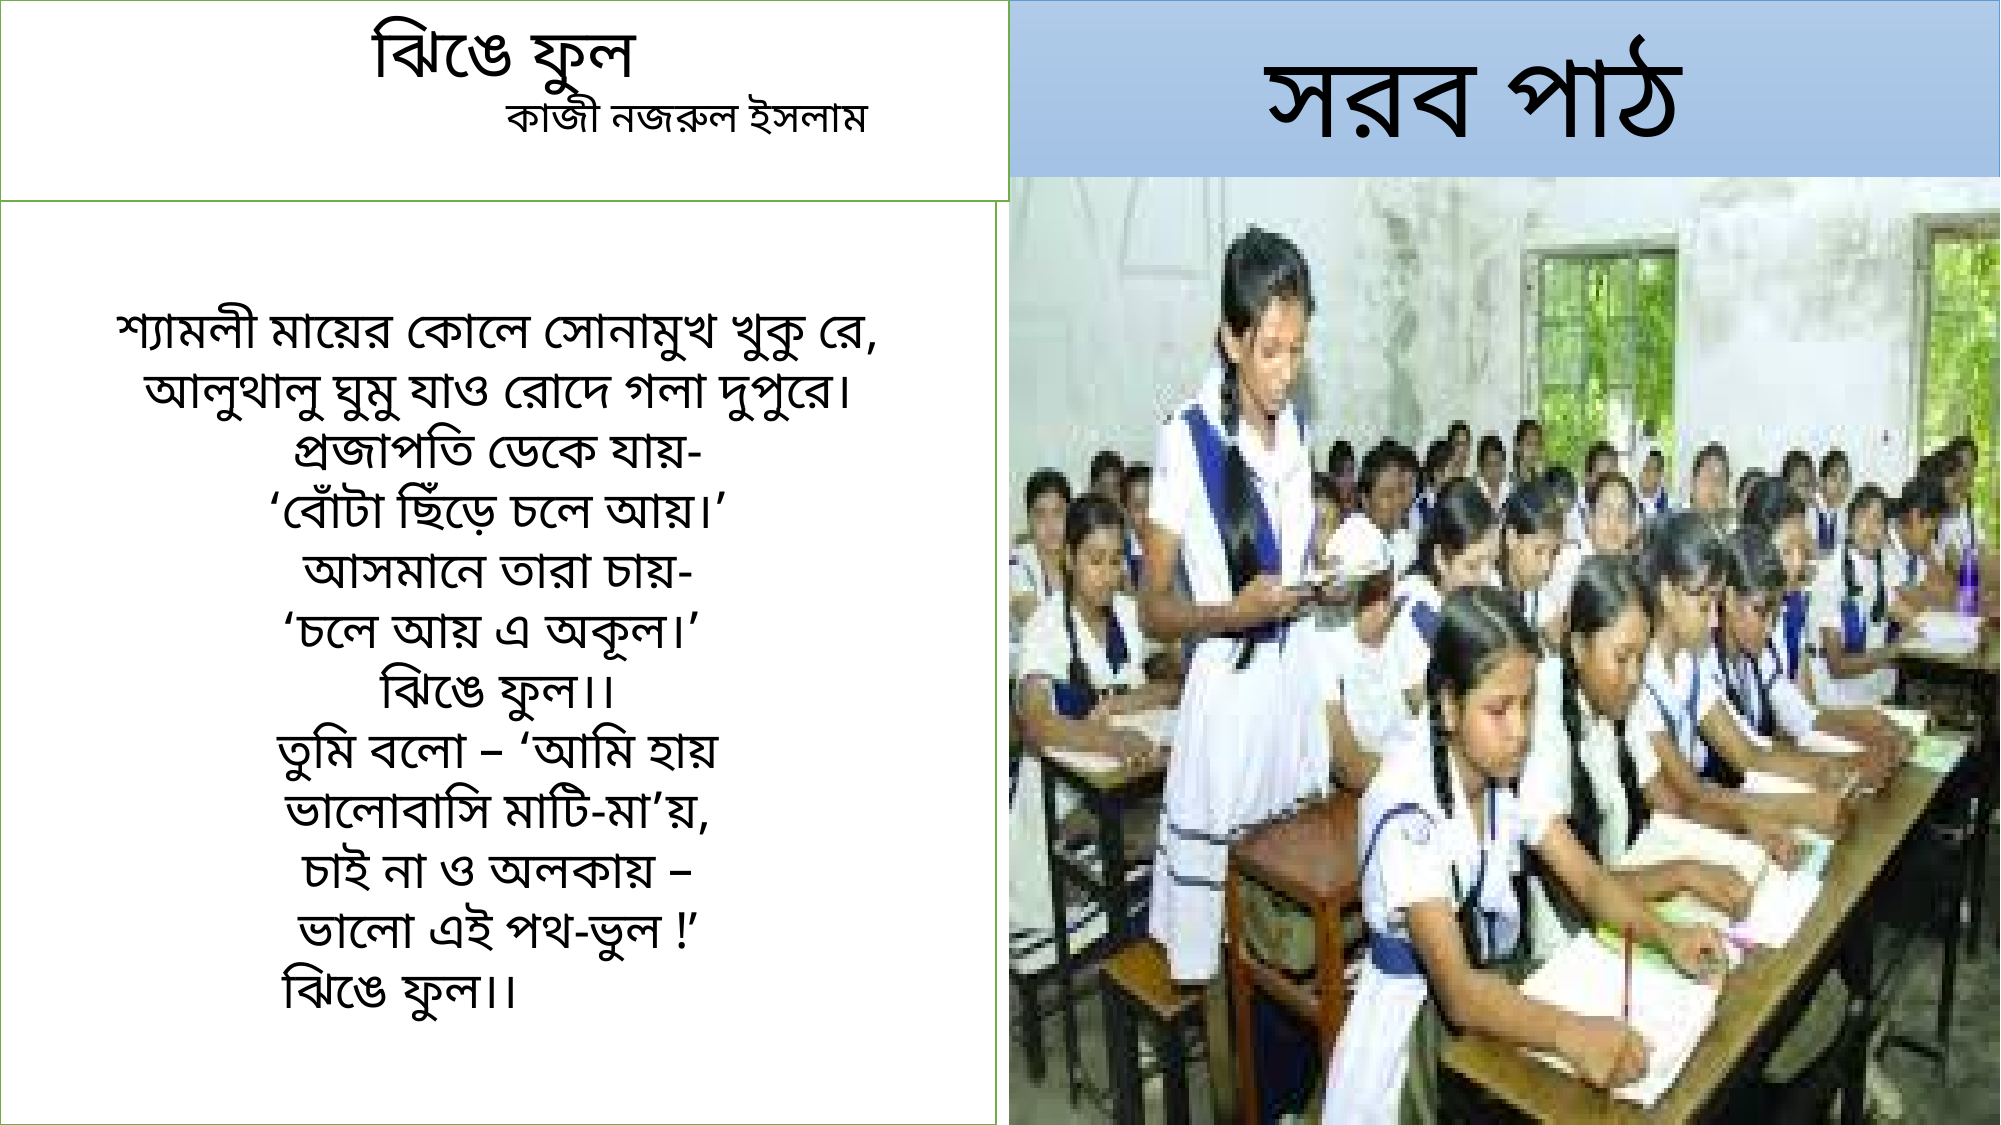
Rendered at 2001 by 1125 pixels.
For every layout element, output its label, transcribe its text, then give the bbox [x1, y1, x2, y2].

picture [1009, 177, 2000, 1125]
text_box সরব পাঠ [1010, 0, 2000, 177]
text_box ঝিঙে ফুল কাজী নজরুল ইসলাম [0, 0, 1010, 202]
text_box শ্যামলী মায়ের কোলে সোনামুখ খুকু রে, আলুথালু ঘুমু যাও রোদে গলা দুপুরে। প্রজাপতি ডেকে যায়- ‘বোঁটা ছিঁড়ে চলে আয়।’ আসমানে তারা চায়- ‘চলে আয় এ অকূল।’ ঝিঙে ফুল।। তুমি বলো – ‘আমি হায় ভালোবাসি মাটি-মা’য়, চাই না ও অলকায় – ভালো এই পথ-ভুল !’ ঝিঙে ফুল।। [0, 202, 997, 1125]
